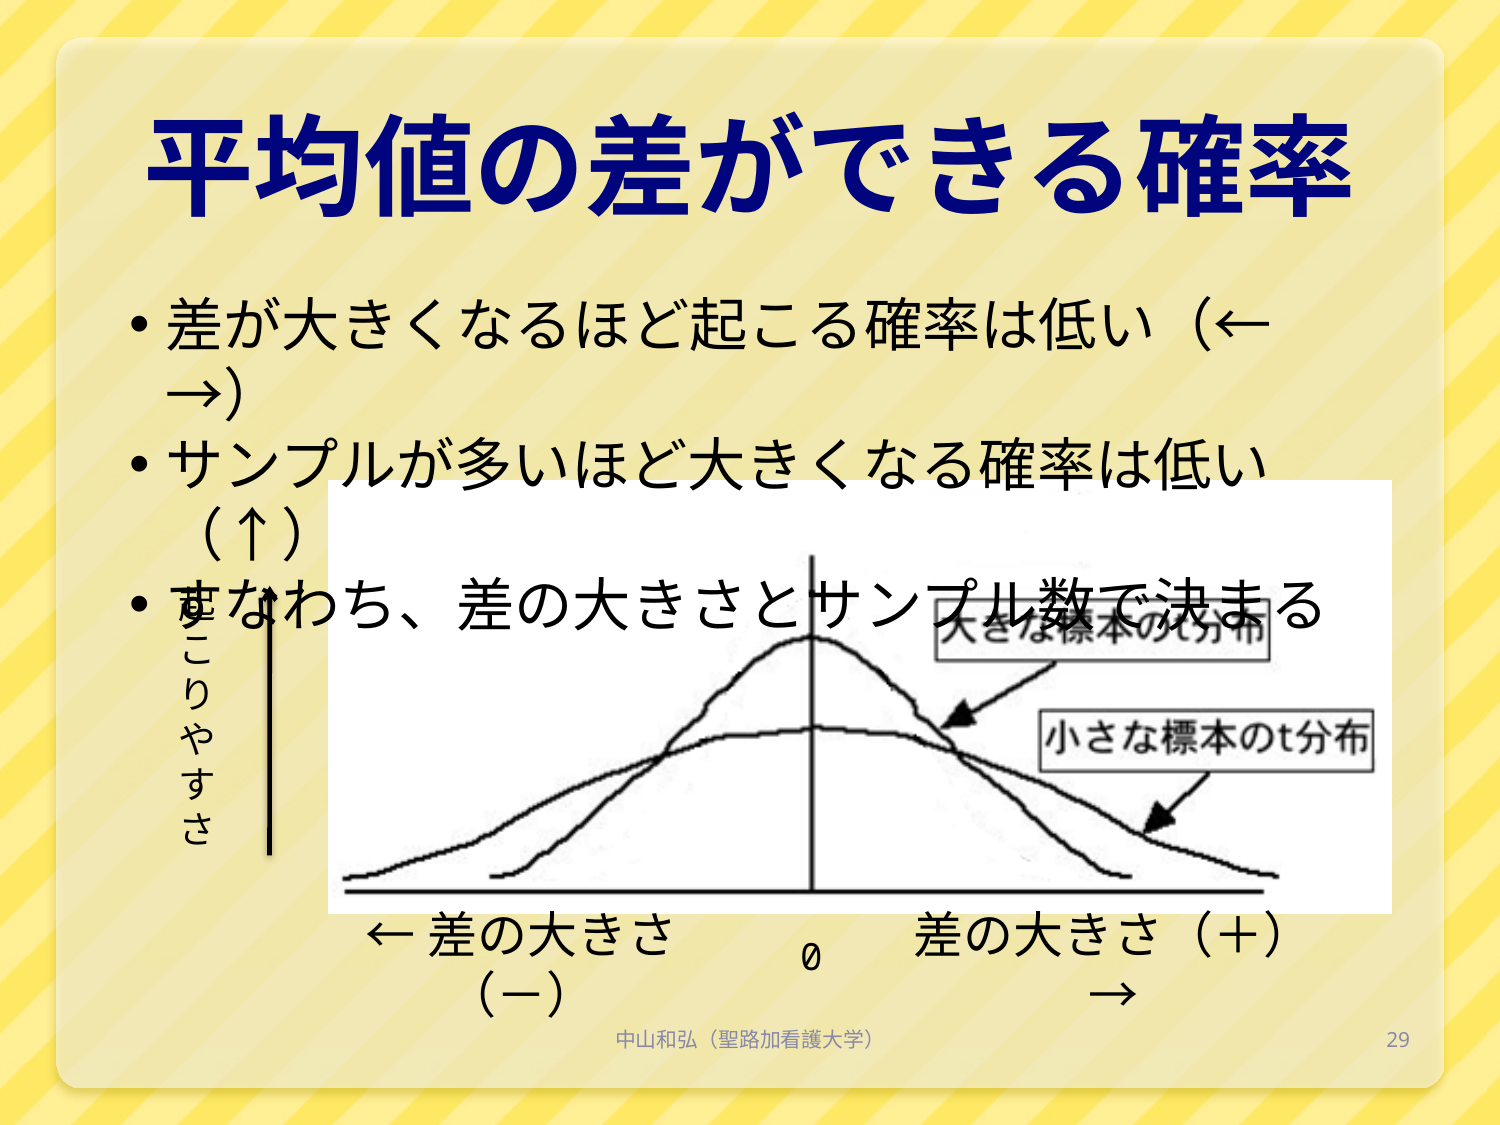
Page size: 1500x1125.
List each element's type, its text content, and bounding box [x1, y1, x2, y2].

slide_number 29 [1074, 1019, 1425, 1080]
text_box ｒ2 [0, 0, 1500, 1125]
text_box 差が大きくなるほど起こる確率は低い（←→） サンプルが多いほど大きくなる確率は低い（↑） すなわち、差の大きさとサンプル数で決まる [105, 281, 1360, 716]
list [328, 480, 1392, 915]
text_box 起こりやすさ [164, 716, 247, 720]
footer 中山和弘（聖路加看護大学） [512, 1019, 988, 1080]
text_box 0 [785, 925, 856, 986]
text_box 差の大きさ（＋）→ [878, 922, 1348, 1031]
title 平均値の差ができる確率 [75, 50, 1425, 238]
text_box ←差の大きさ（－） [304, 896, 739, 1031]
text_box 起こりやすさ [164, 728, 247, 859]
